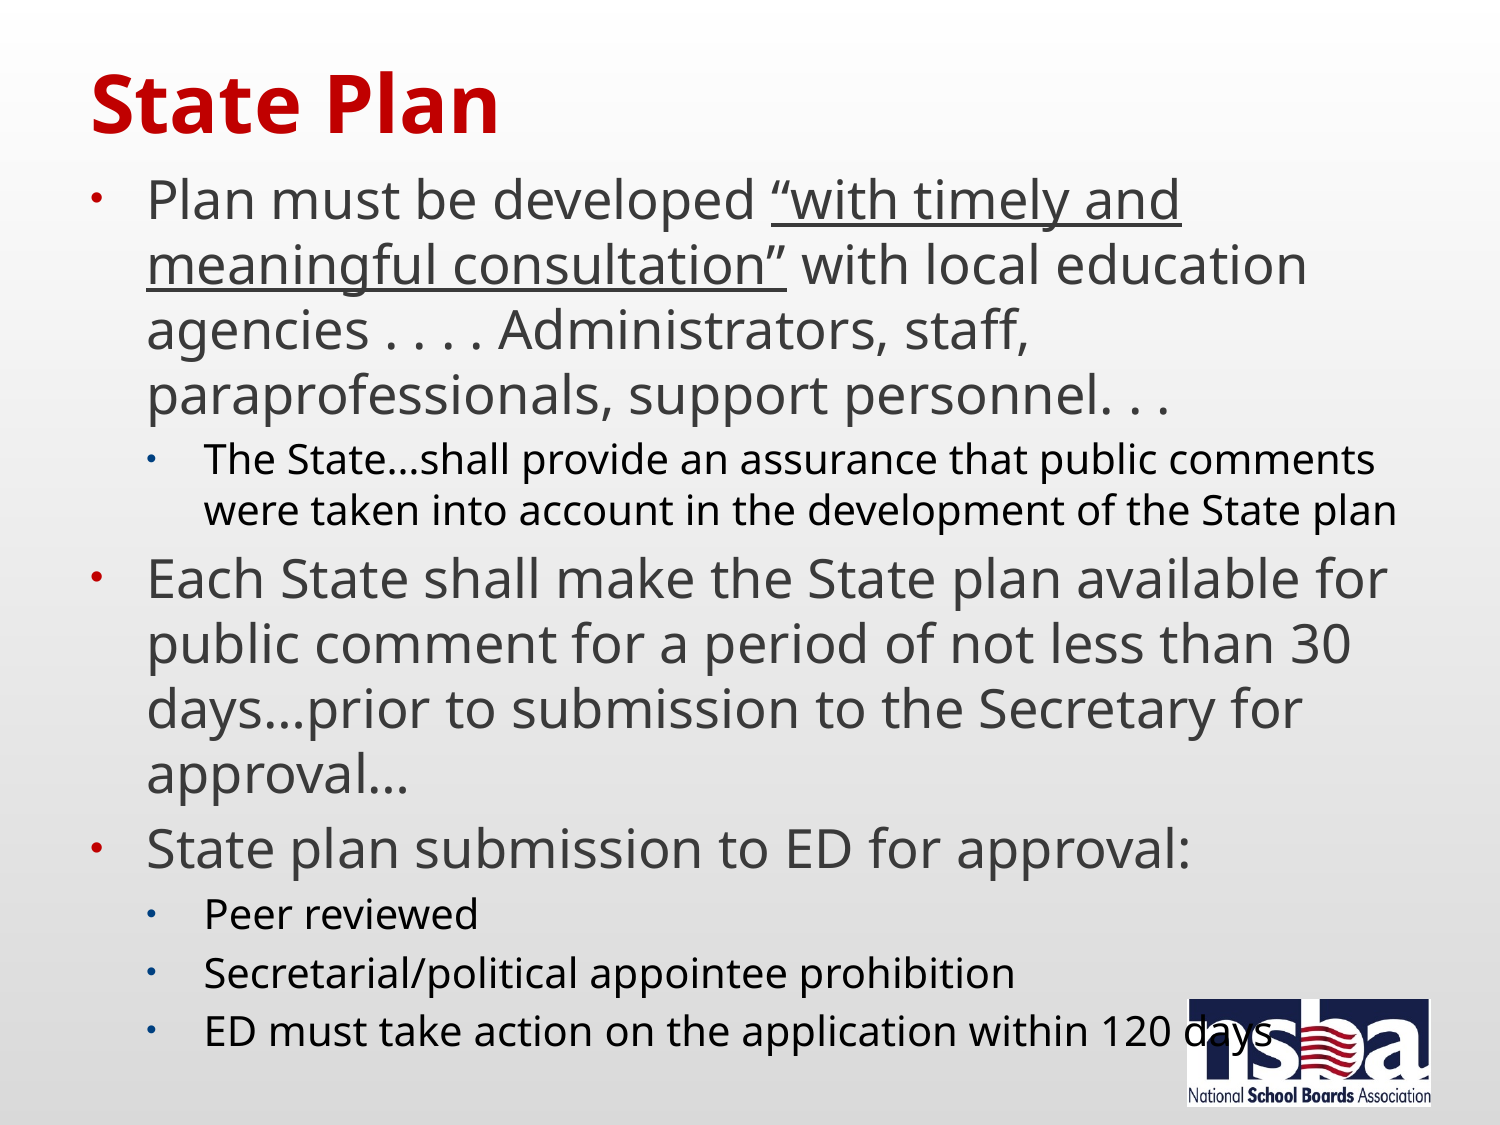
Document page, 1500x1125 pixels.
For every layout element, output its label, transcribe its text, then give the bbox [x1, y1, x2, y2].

list Plan must be developed “with timely and meaningful consultation” with local education agencies . . . . Administrators, staff, paraprofessionals, support personnel. . . The State…shall provide an assurance that public comments were taken into account in the development of the State plan Each State shall make the State plan available for public comment for a period of not less than 30 days…prior to submission to the Secretary for approval… State plan submission to ED for approval: Peer reviewed Secretarial/political appointee prohibition ED must take action on the application within 120 days [74, 157, 1426, 1101]
title State Plan [74, 49, 1313, 157]
picture [1187, 999, 1431, 1107]
